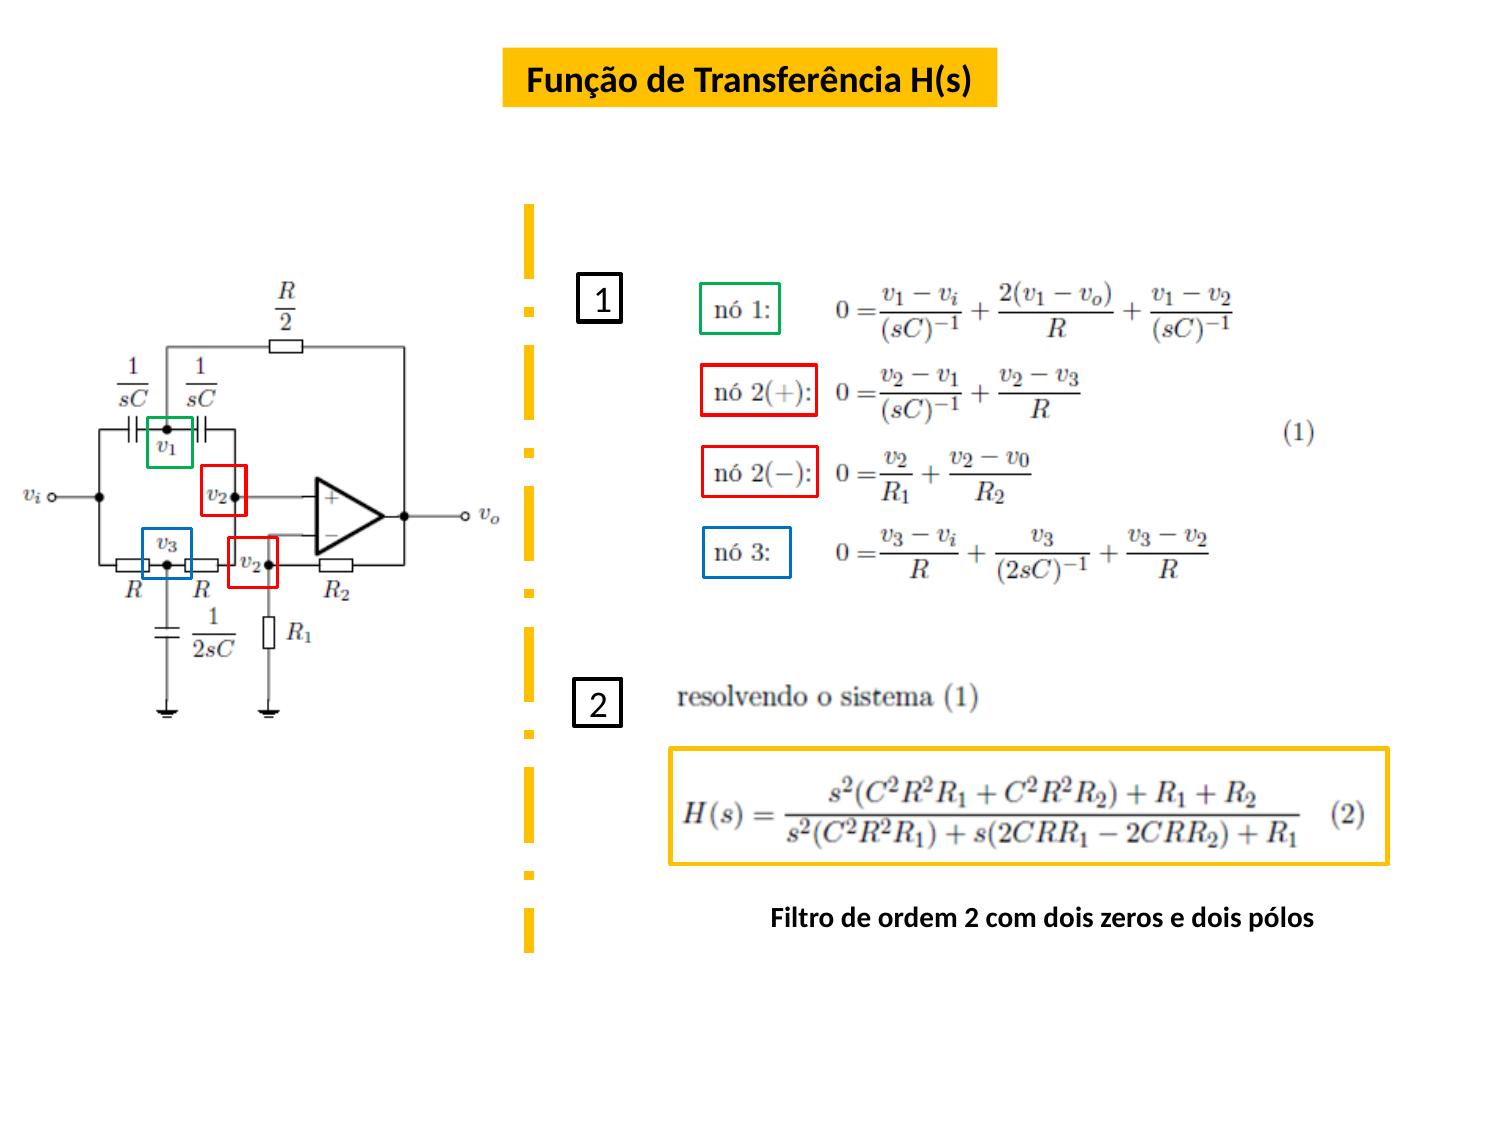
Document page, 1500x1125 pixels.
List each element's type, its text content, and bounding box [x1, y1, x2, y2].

text_box Função de Transferência H(s) [502, 47, 998, 108]
text_box 2 [572, 677, 623, 728]
text_box 1 [576, 272, 623, 324]
text_box Filtro de ordem 2 com dois zeros e dois pólos [670, 890, 1415, 941]
picture [670, 664, 985, 726]
picture [672, 750, 1386, 862]
picture [0, 274, 521, 727]
picture [652, 274, 1343, 607]
